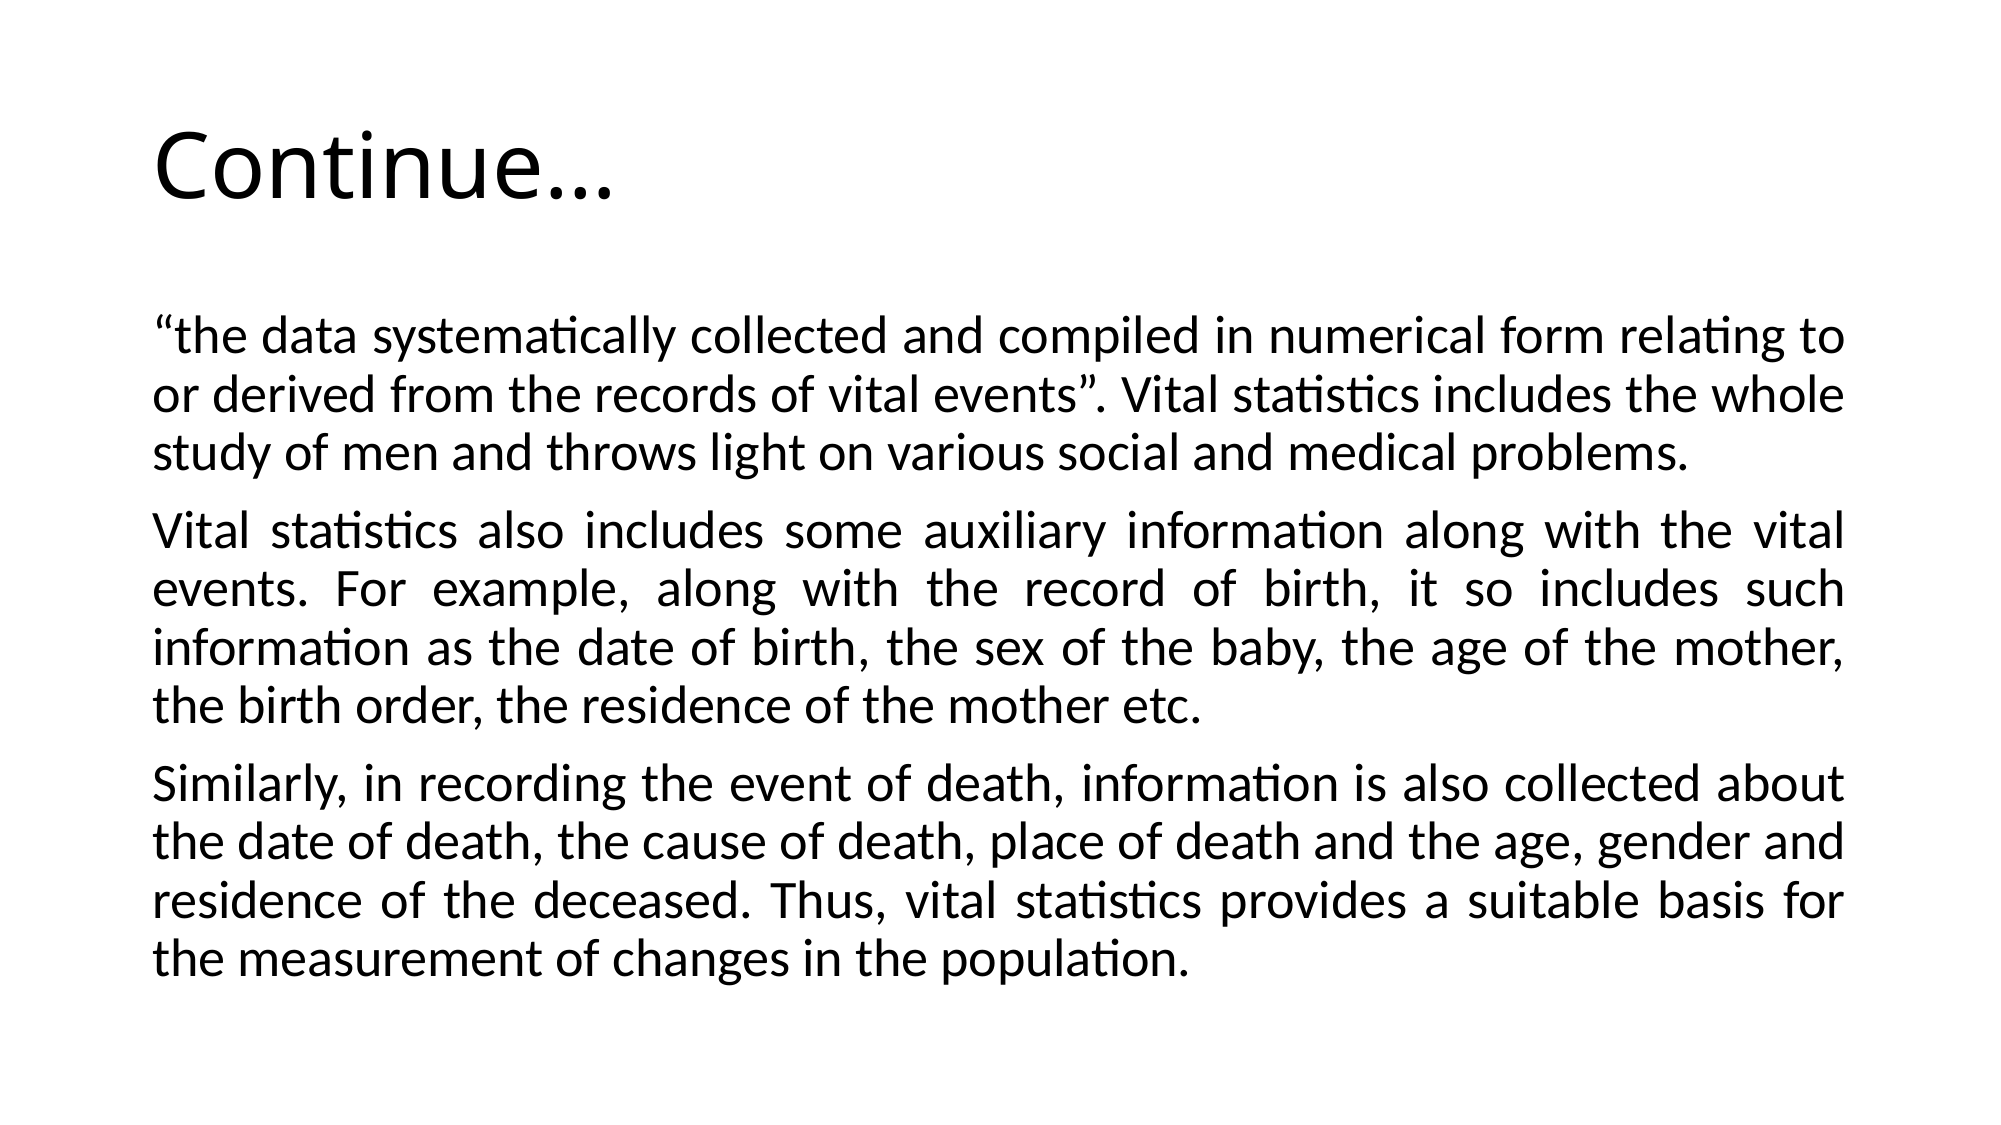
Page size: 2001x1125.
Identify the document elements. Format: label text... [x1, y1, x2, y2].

title Continue… [137, 59, 1863, 278]
list “the data systematically collected and compiled in numerical form relating to or derived from the records of vital events”. Vital statistics includes the whole study of men and throws light on various social and medical problems. Vital statistics also includes some auxiliary information along with the vital events. For example, along with the record of birth, it so includes such information as the date of birth, the sex of the baby, the age of the mother, the birth order, the residence of the mother etc. Similarly, in recording the event of death, information is also collected about the date of death, the cause of death, place of death and the age, gender and residence of the deceased. Thus, vital statistics provides a suitable basis for the measurement of changes in the population. [137, 299, 1863, 1014]
